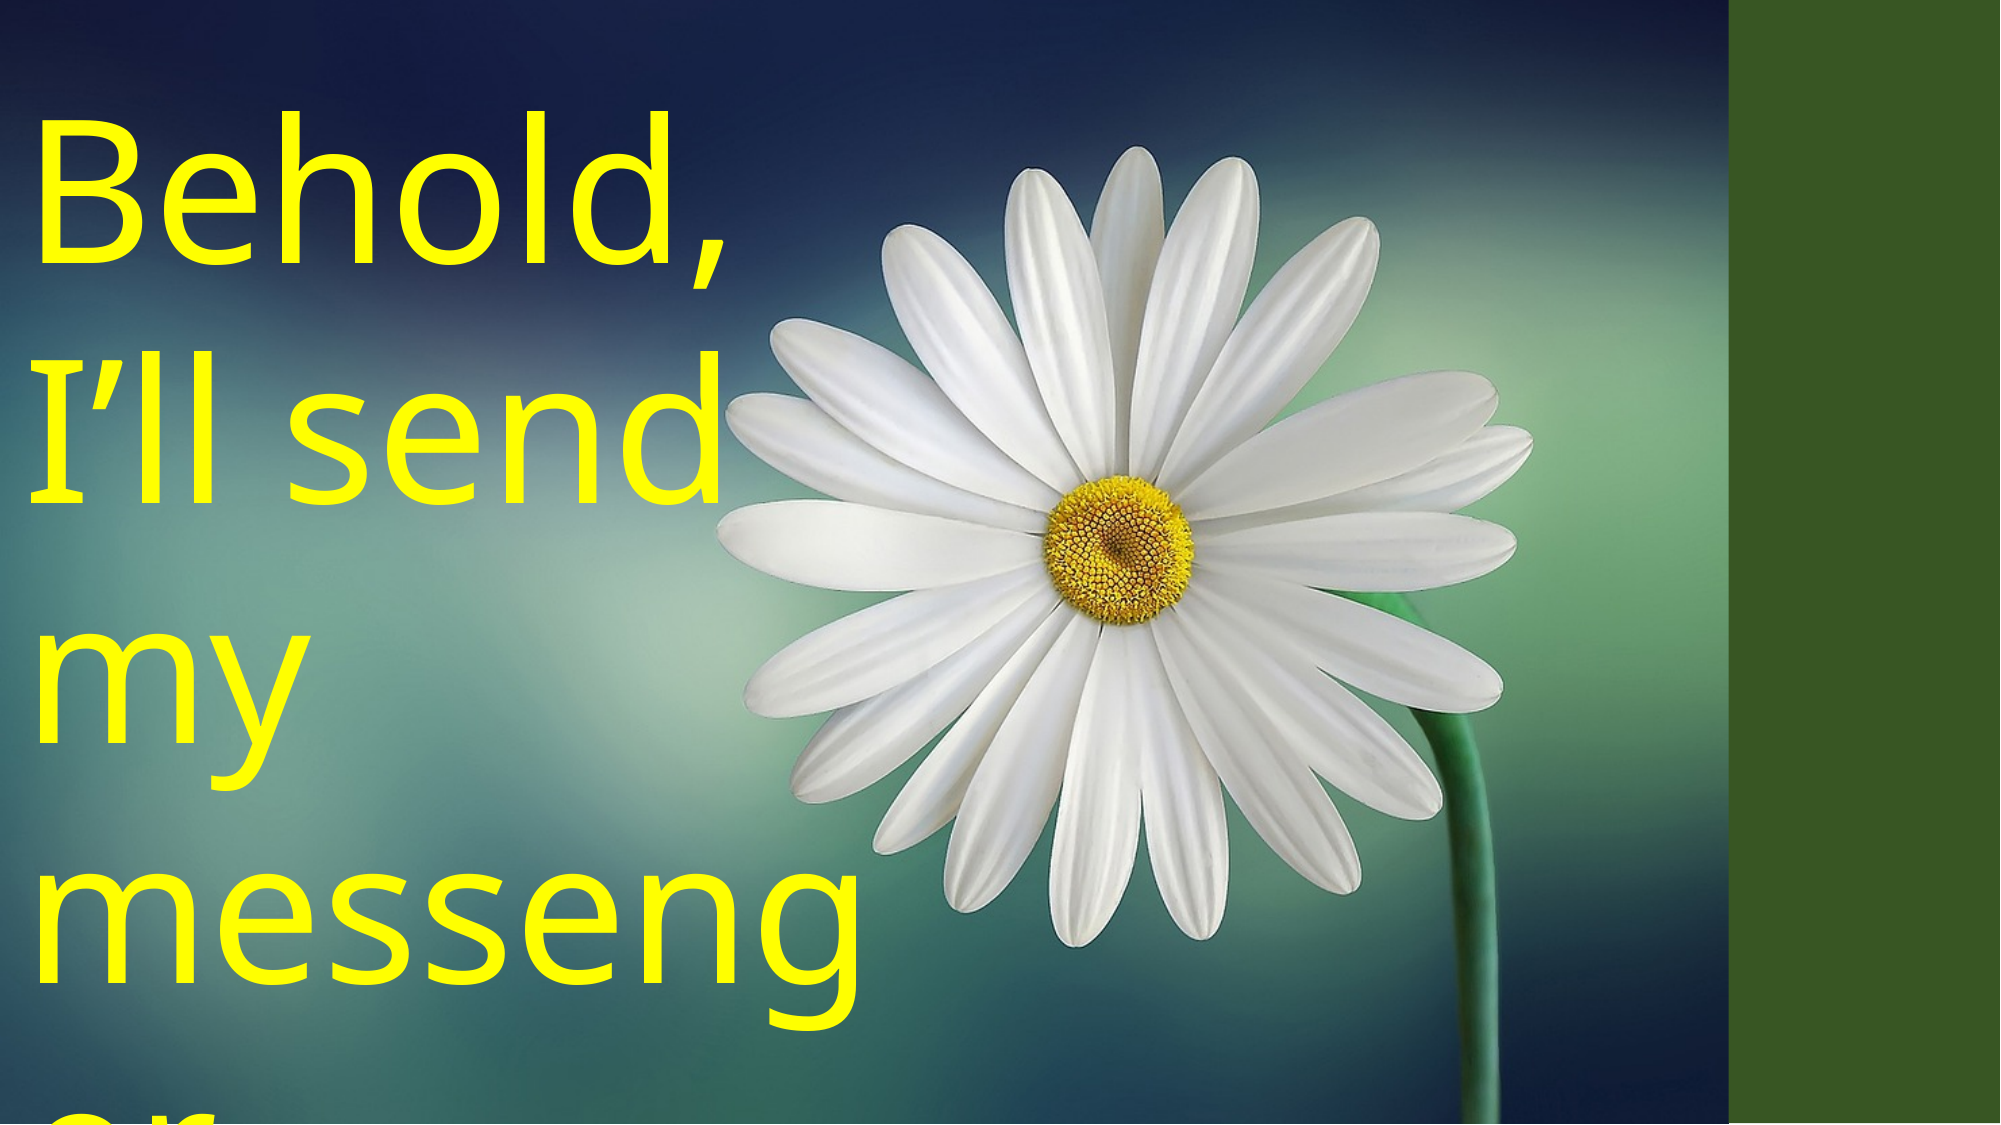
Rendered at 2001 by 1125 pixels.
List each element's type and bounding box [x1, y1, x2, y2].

picture [0, 0, 1729, 1124]
text_box [1729, 0, 2000, 1124]
